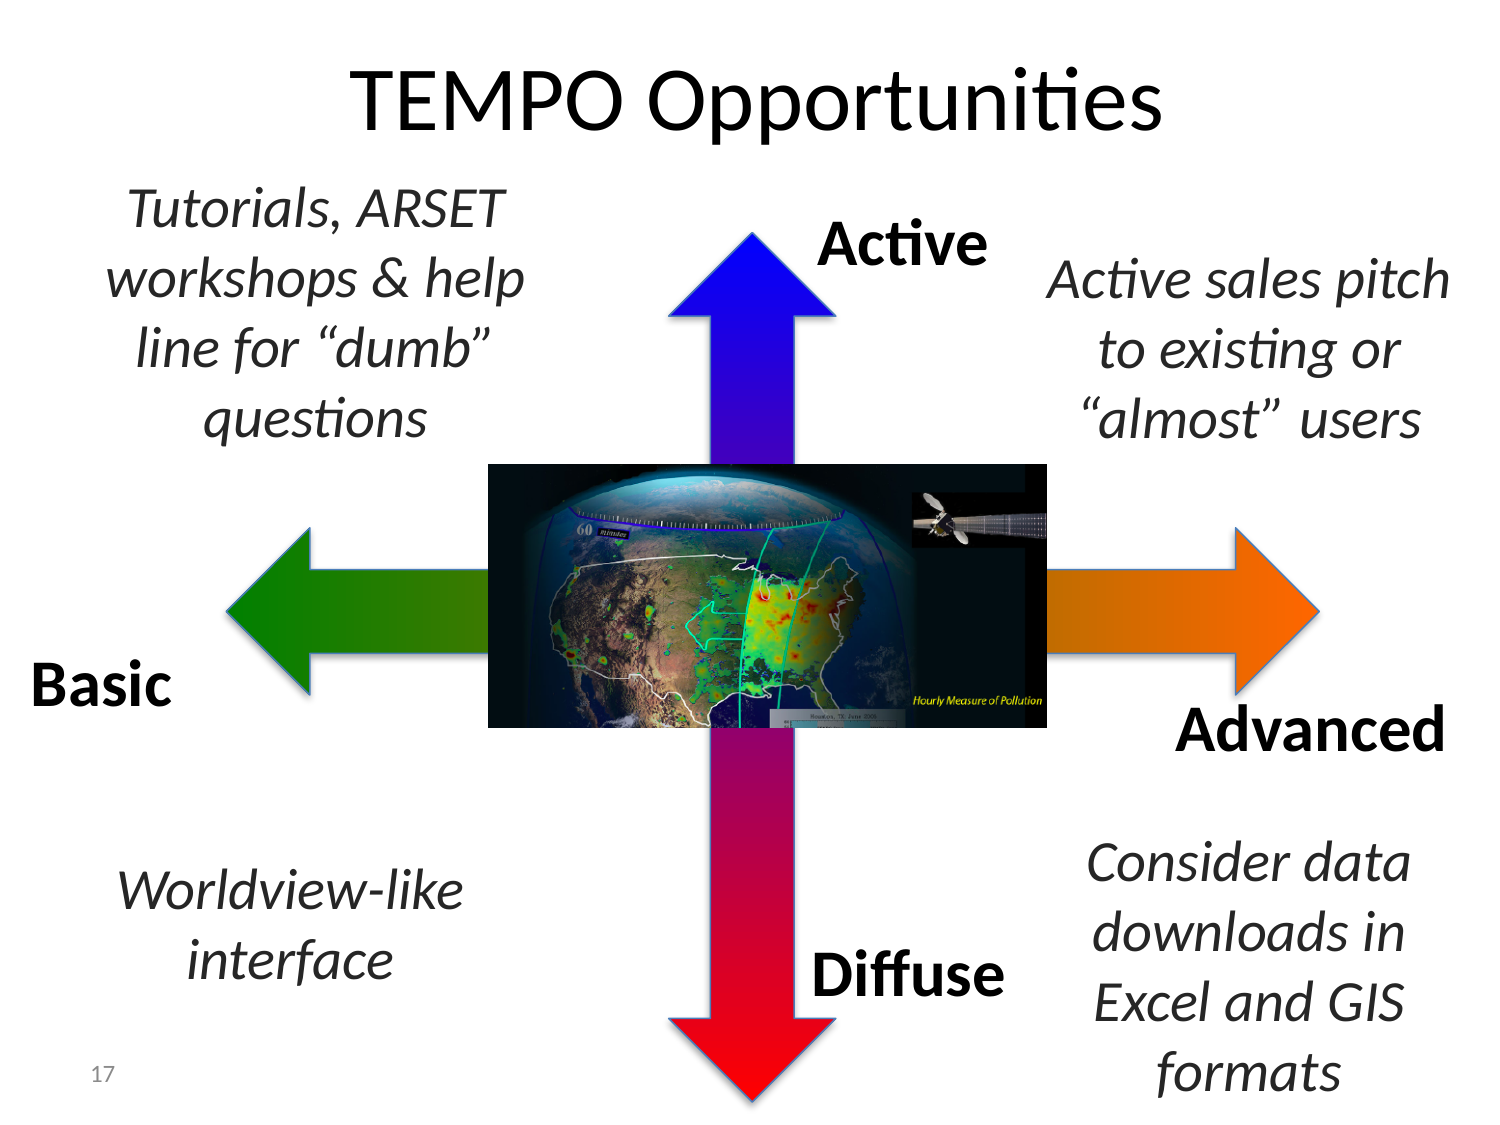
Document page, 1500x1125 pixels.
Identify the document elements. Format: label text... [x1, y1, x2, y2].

text_box [667, 232, 837, 462]
text_box Basic [16, 631, 335, 727]
text_box [667, 736, 837, 1103]
text_box Active [802, 191, 1062, 287]
slide_number 17 [75, 1042, 425, 1102]
title TEMPO Opportunities [82, 0, 1433, 188]
picture [488, 463, 1048, 729]
text_box Consider data downloads in Excel and GIS formats [1020, 815, 1479, 1111]
text_box Active sales pitch to existing or “almost” users [1020, 232, 1479, 458]
text_box Tutorials, ARSET workshops & help line for “dumb” questions [71, 161, 560, 457]
text_box Diffuse [797, 922, 1020, 1017]
text_box Worldview-like interface [71, 843, 509, 999]
text_box [225, 527, 483, 655]
text_box [1052, 527, 1320, 677]
text_box Advanced [1160, 677, 1479, 773]
